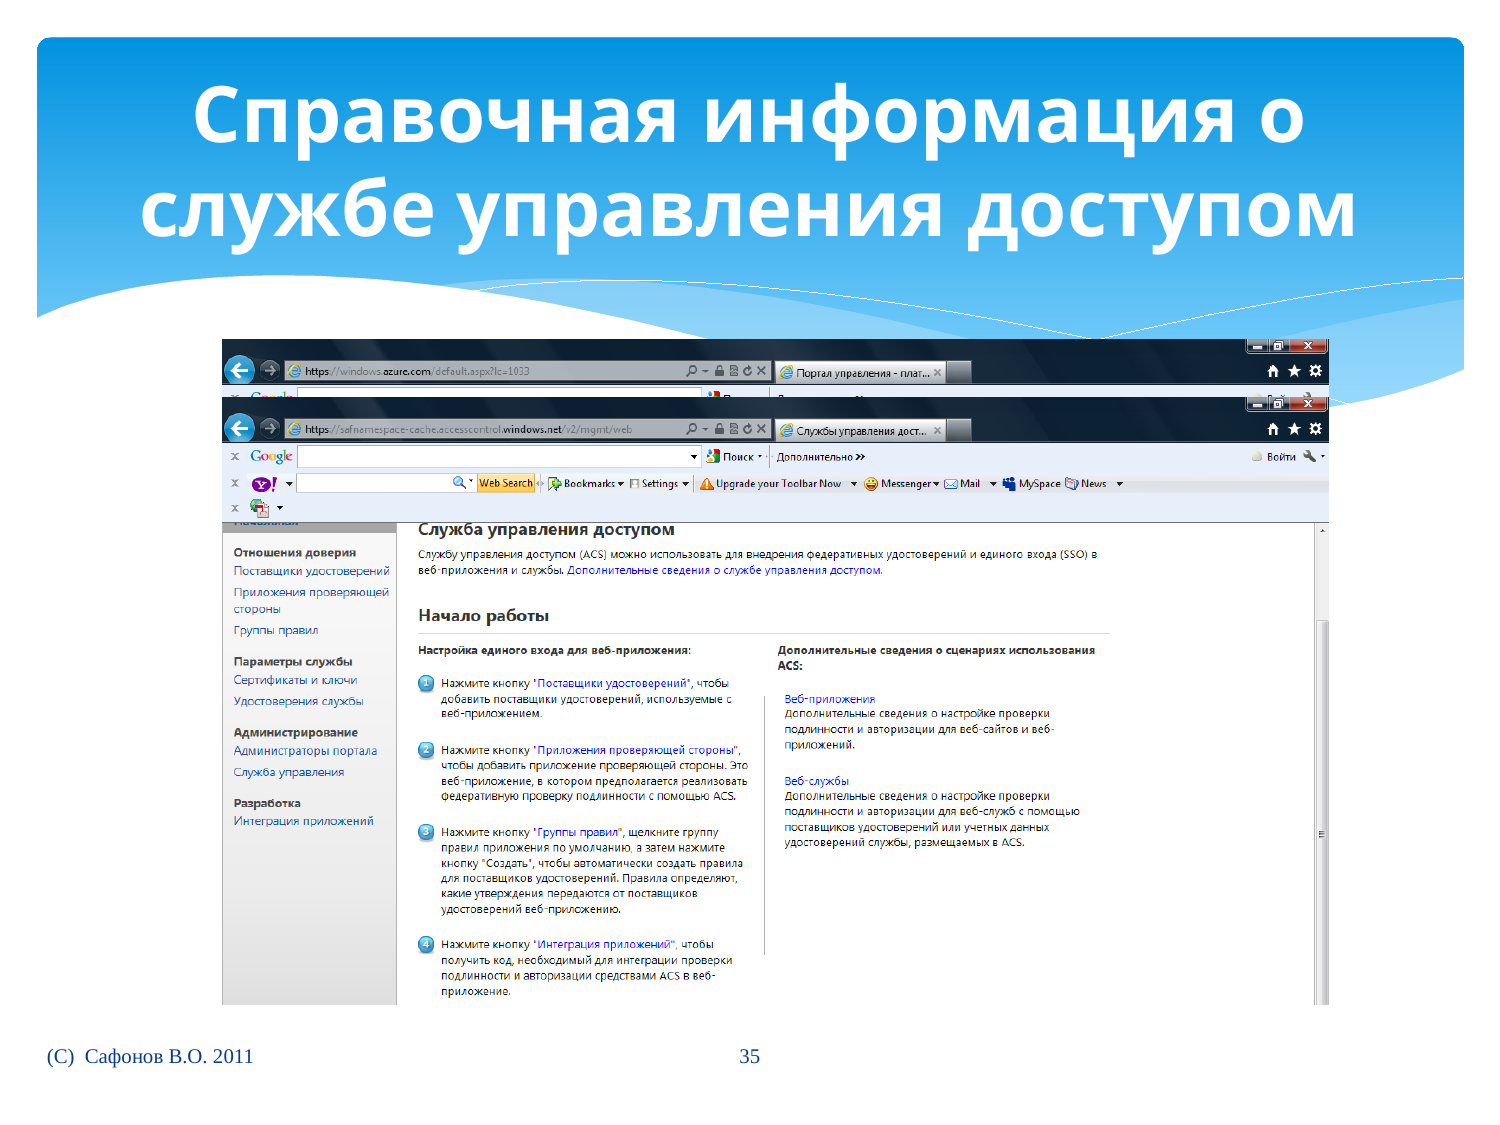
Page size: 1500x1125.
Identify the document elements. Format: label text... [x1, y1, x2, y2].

footer (C) Сафонов В.О. 2011 [31, 1025, 653, 1086]
slide_number 35 [654, 1025, 846, 1086]
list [222, 339, 1329, 1006]
title Справочная информация о службе управления доступом [75, 55, 1425, 261]
